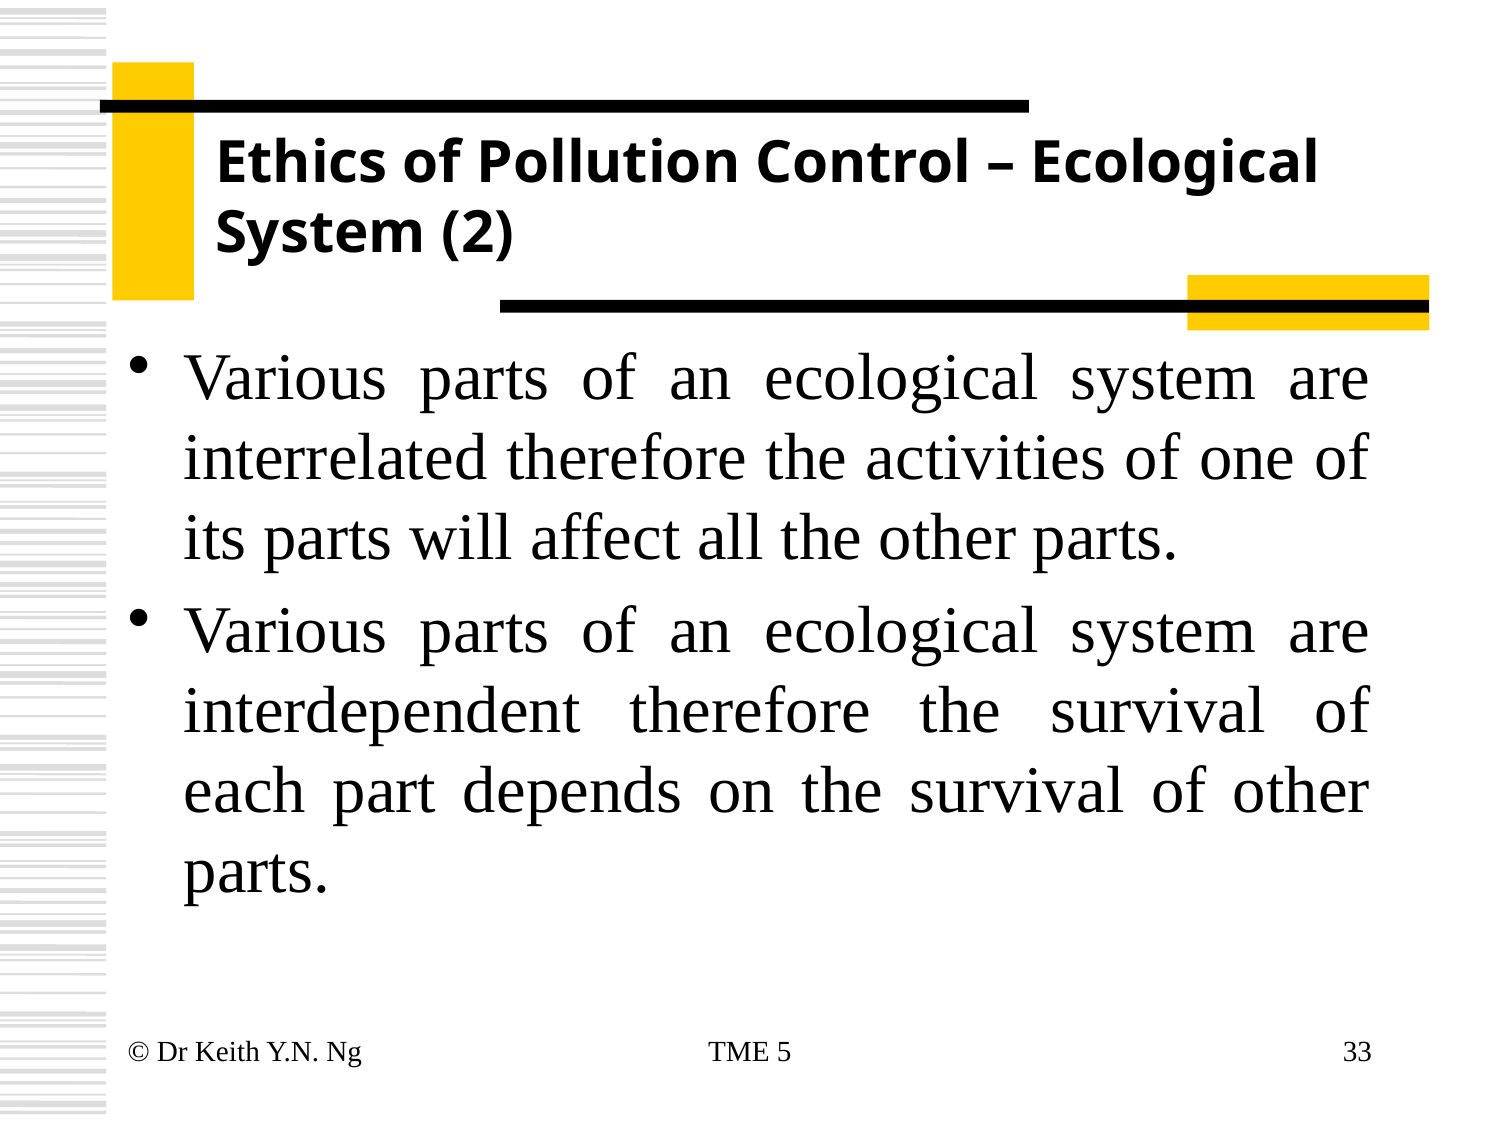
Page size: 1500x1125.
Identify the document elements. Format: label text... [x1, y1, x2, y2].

footer TME 5 [512, 1024, 988, 1101]
slide_number © Dr Keith Y.N. Ng [112, 1024, 426, 1101]
title Ethics of Pollution Control – Ecological System (2) [200, 99, 1388, 288]
list Various parts of an ecological system are interrelated therefore the activities of one of its parts will affect all the other parts. Various parts of an ecological system are interdependent therefore the survival of each part depends on the survival of other parts. [112, 324, 1388, 1000]
slide_number 33 [1074, 1024, 1388, 1101]
